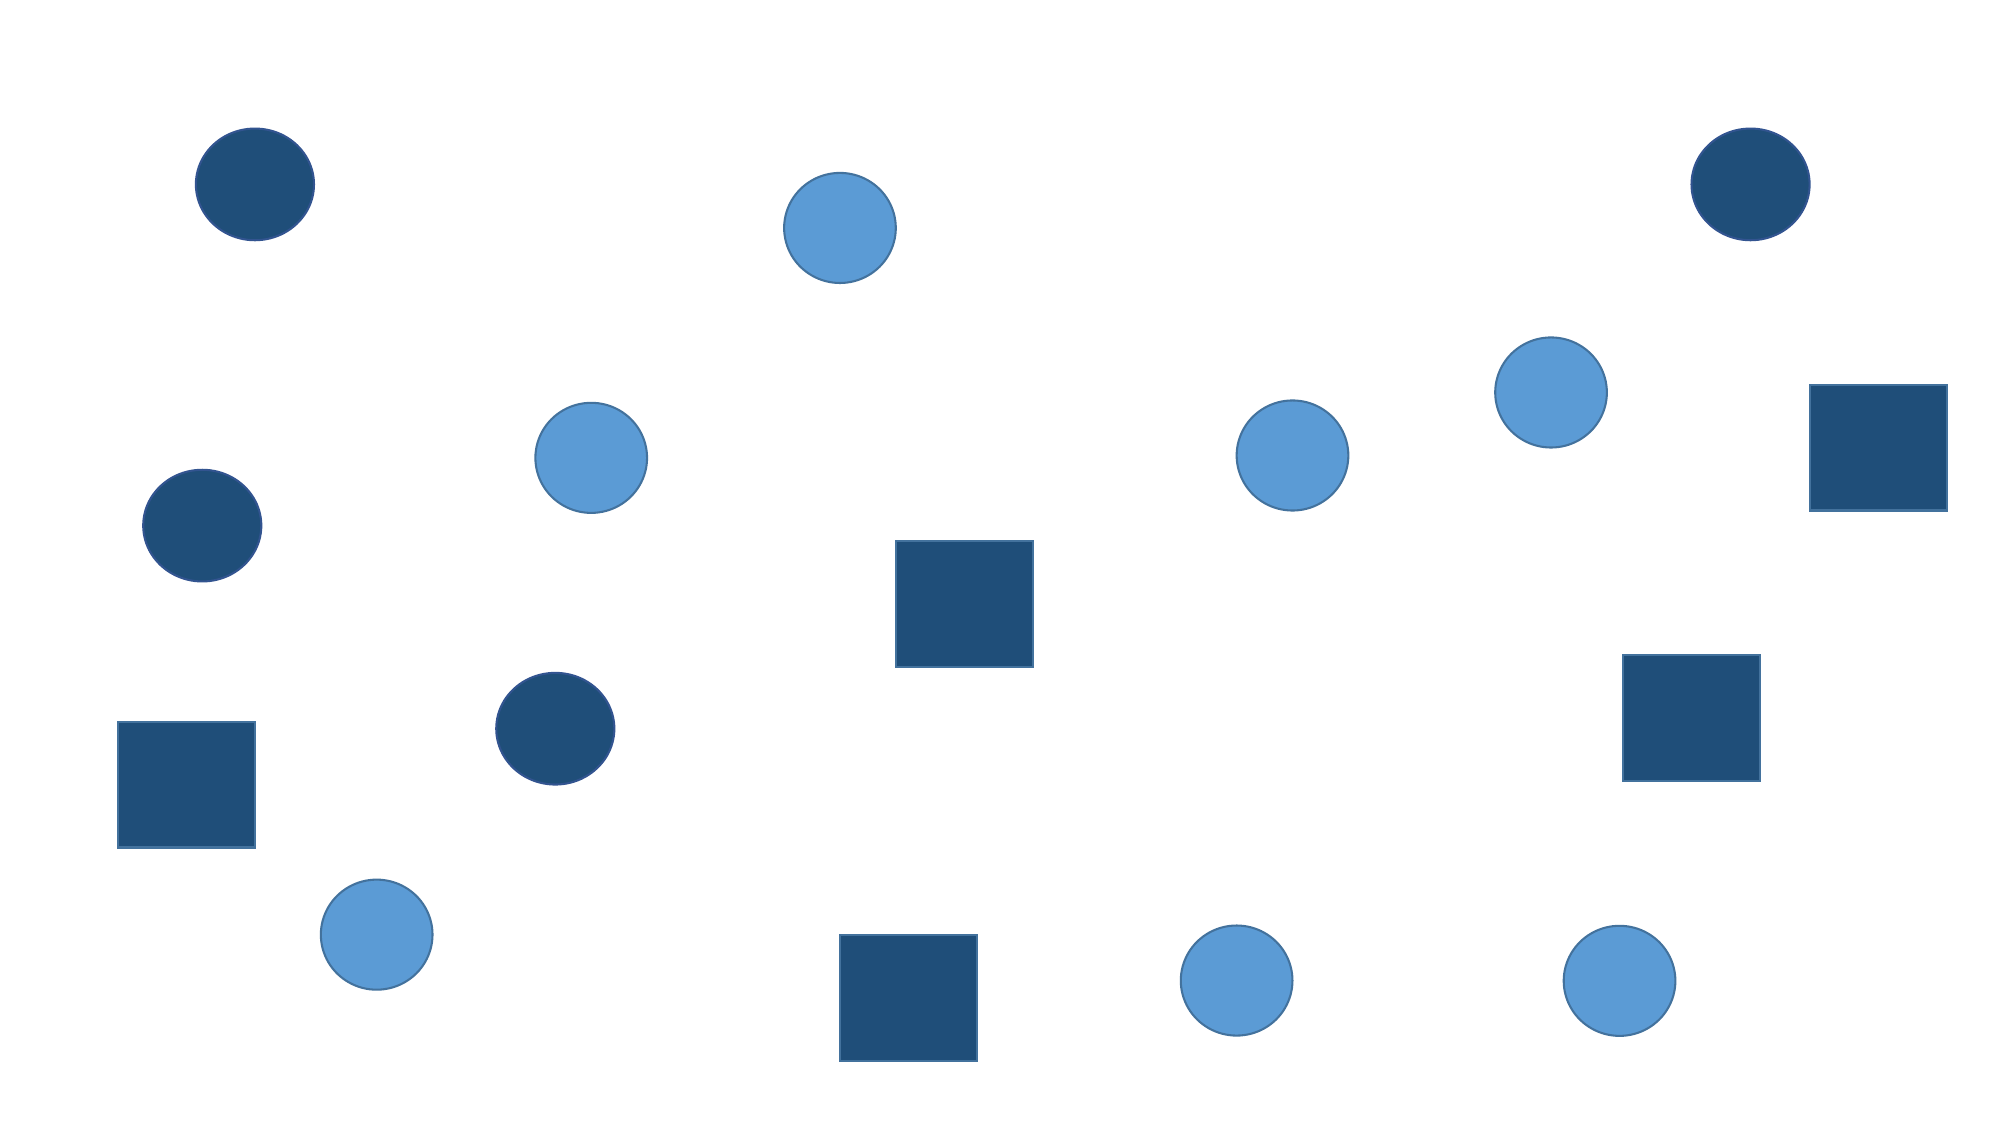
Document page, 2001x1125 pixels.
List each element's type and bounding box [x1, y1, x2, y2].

text_box [534, 401, 649, 514]
text_box [1809, 384, 1948, 512]
text_box [1235, 399, 1350, 512]
text_box [1494, 336, 1608, 449]
text_box [495, 671, 616, 786]
text_box [783, 171, 897, 285]
text_box [117, 721, 256, 849]
text_box [839, 934, 978, 1062]
text_box [895, 540, 1034, 668]
text_box [1622, 654, 1761, 782]
text_box [142, 468, 263, 583]
text_box [1562, 924, 1677, 1037]
text_box [1179, 924, 1294, 1037]
text_box [1690, 127, 1811, 242]
text_box [194, 127, 316, 242]
text_box [319, 878, 434, 991]
